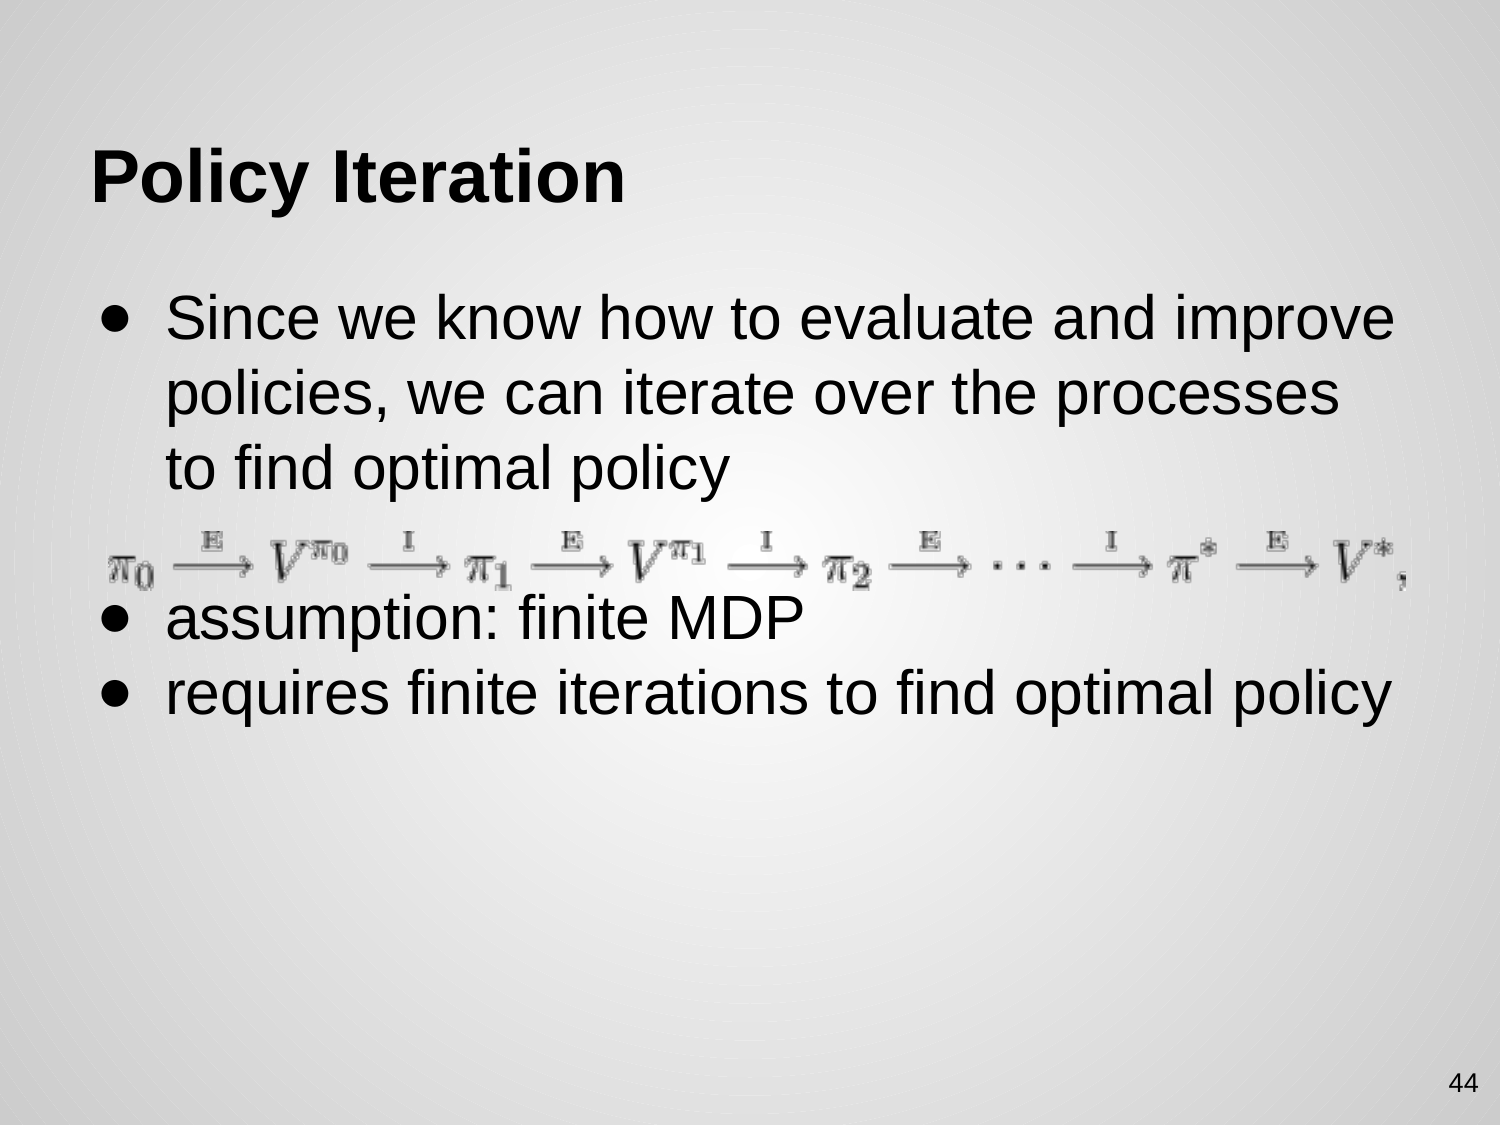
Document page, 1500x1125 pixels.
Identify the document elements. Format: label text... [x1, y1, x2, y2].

slide_number 44 [1403, 1038, 1494, 1125]
picture [108, 531, 1406, 591]
title Policy Iteration [75, 45, 1425, 233]
list Since we know how to evaluate and improve policies, we can iterate over the processes to find optimal policy assumption: finite MDP requires finite iterations to find optimal policy [75, 262, 1425, 1078]
